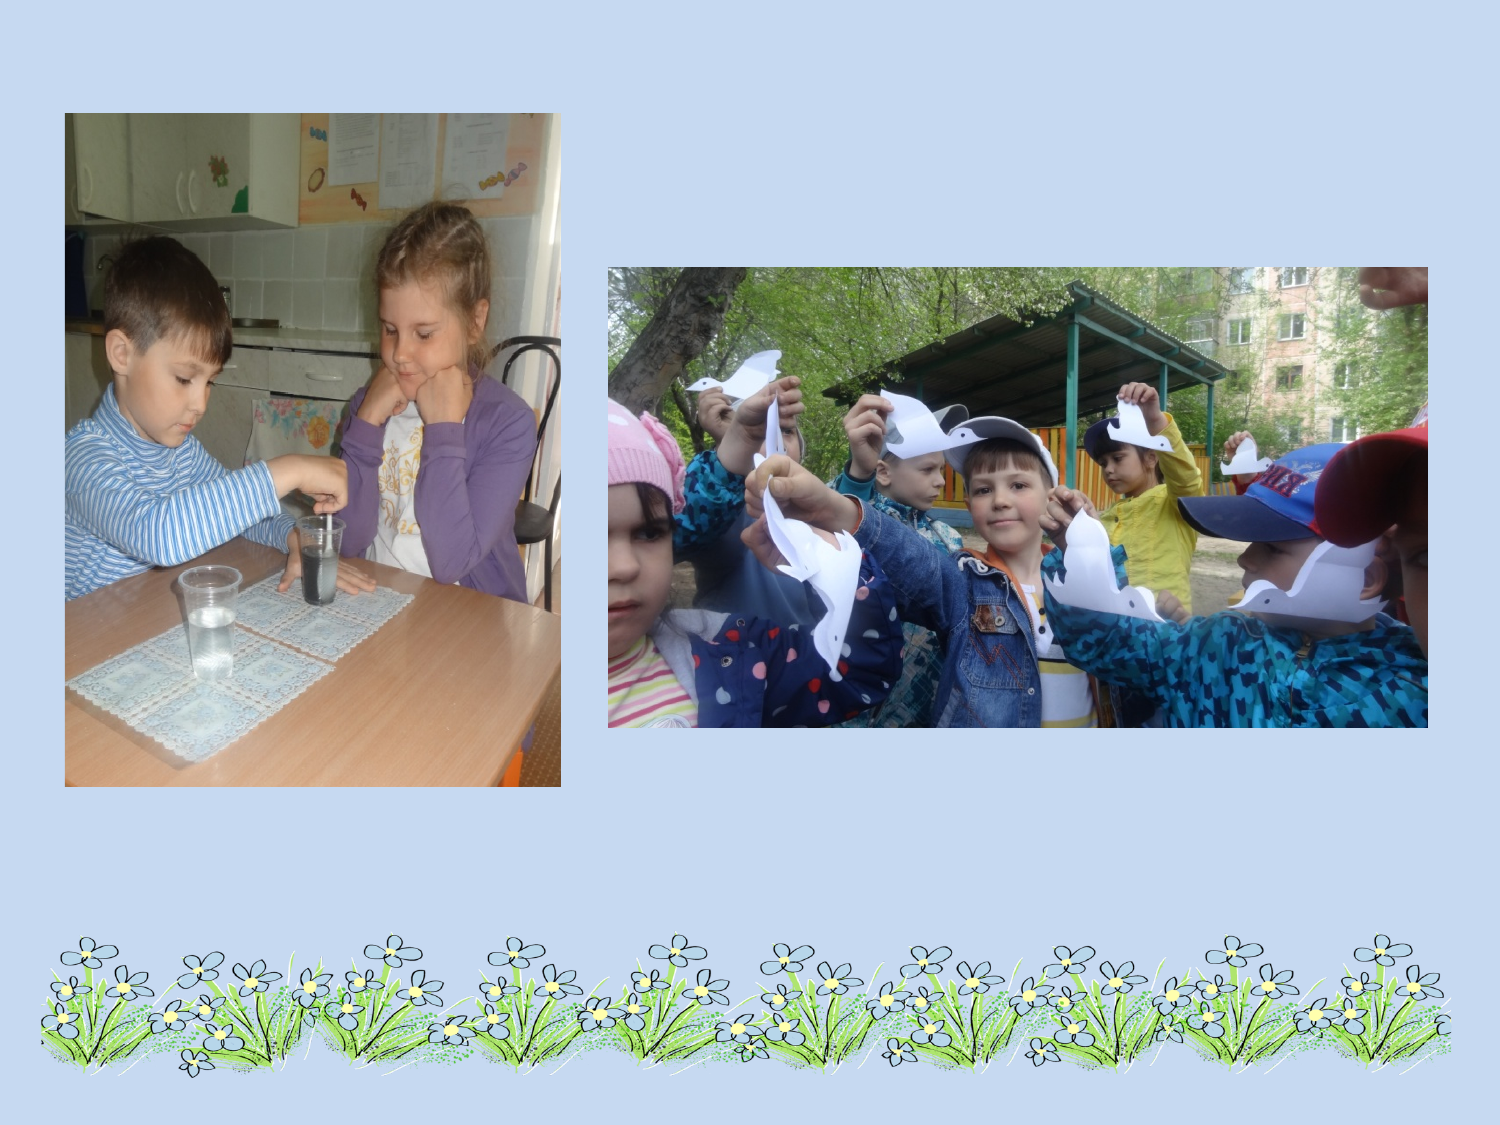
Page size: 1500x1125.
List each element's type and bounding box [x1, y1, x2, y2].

picture [64, 113, 562, 788]
picture [607, 266, 1428, 729]
picture [1280, 723, 1287, 729]
picture [40, 904, 1452, 1083]
